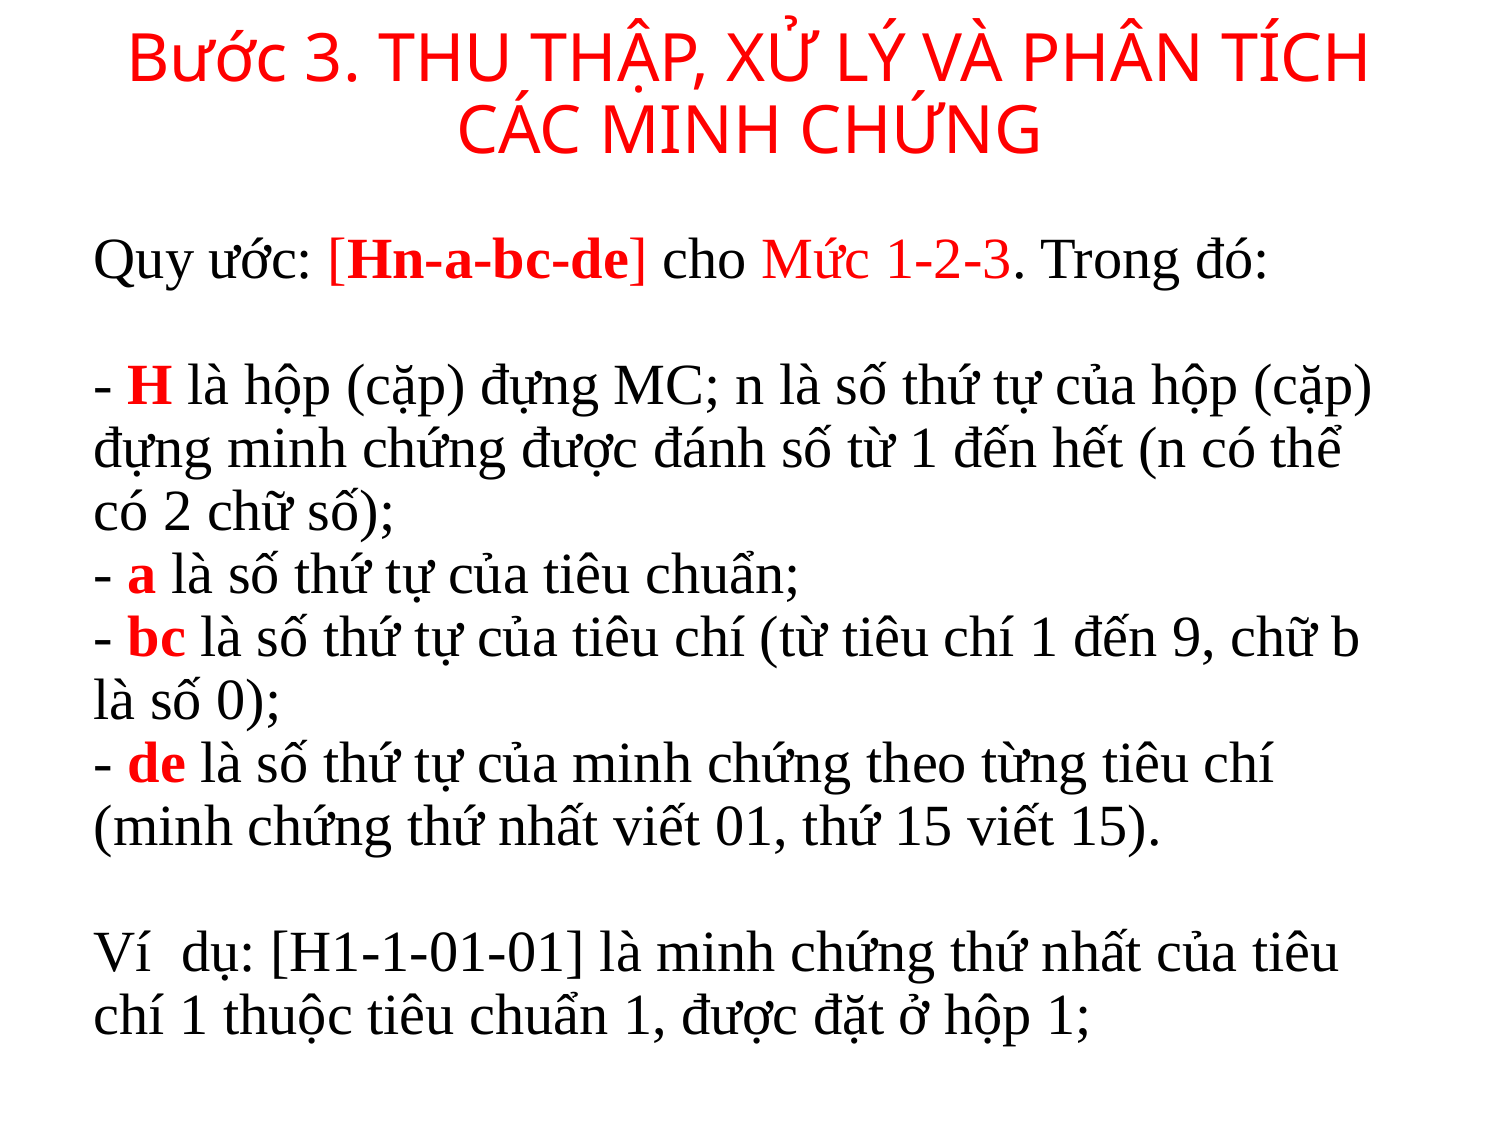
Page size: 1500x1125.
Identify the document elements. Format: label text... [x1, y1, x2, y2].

title Quy ước: [Hn-a-bc-de] cho Mức 1-2-3. Trong đó: - H là hộp (cặp) đựng MC; n là số thứ tự của hộp (cặp) đựng minh chứng được đánh số từ 1 đến hết (n có thể có 2 chữ số); - a là số thứ tự của tiêu chuẩn; - bc là số thứ tự của tiêu chí (từ tiêu chí 1 đến 9, chữ b là số 0); - de là số thứ tự của minh chứng theo từng tiêu chí (minh chứng thứ nhất viết 01, thứ 15 viết 15). Ví dụ: [H1-1-01-01] là minh chứng thứ nhất của tiêu chí 1 thuộc tiêu chuẩn 1, được đặt ở hộp 1; [78, 562, 1422, 650]
text_box Bước 3. THU THẬP, XỬ LÝ VÀ PHÂN TÍCH CÁC MINH CHỨNG [0, 1, 1500, 190]
